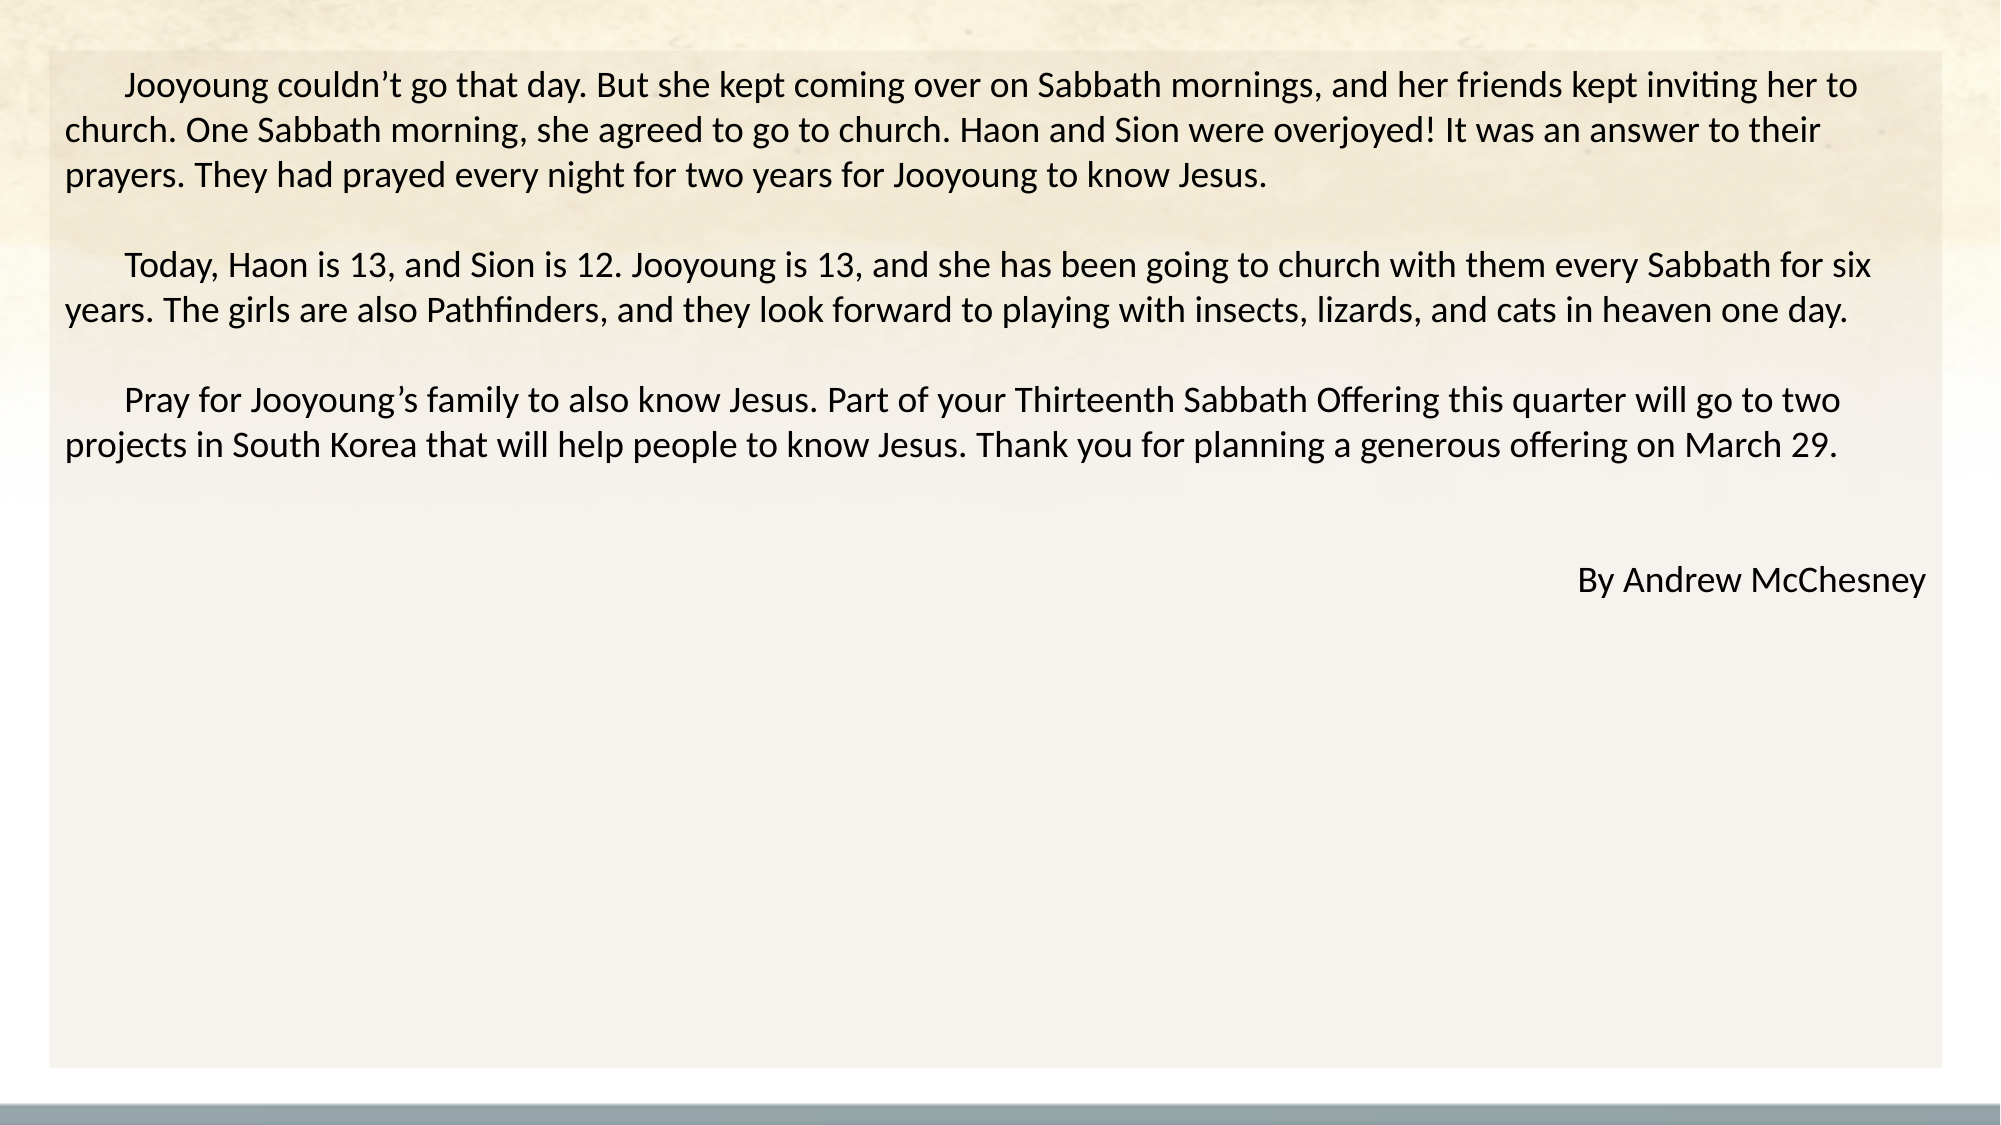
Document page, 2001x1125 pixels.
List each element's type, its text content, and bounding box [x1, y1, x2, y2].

text_box Jooyoung couldn’t go that day. But she kept coming over on Sabbath mornings, and her friends kept inviting her to church. One Sabbath morning, she agreed to go to church. Haon and Sion were overjoyed! It was an answer to their prayers. They had prayed every night for two years for Jooyoung to know Jesus. Today, Haon is 13, and Sion is 12. Jooyoung is 13, and she has been going to church with them every Sabbath for six years. The girls are also Pathfinders, and they look forward to playing with insects, lizards, and cats in heaven one day. Pray for Jooyoung’s family to also know Jesus. Part of your Thirteenth Sabbath Offering this quarter will go to two projects in South Korea that will help people to know Jesus. Thank you for planning a generous offering on March 29. By Andrew McChesney [49, 52, 1942, 608]
picture [0, 0, 2001, 1125]
